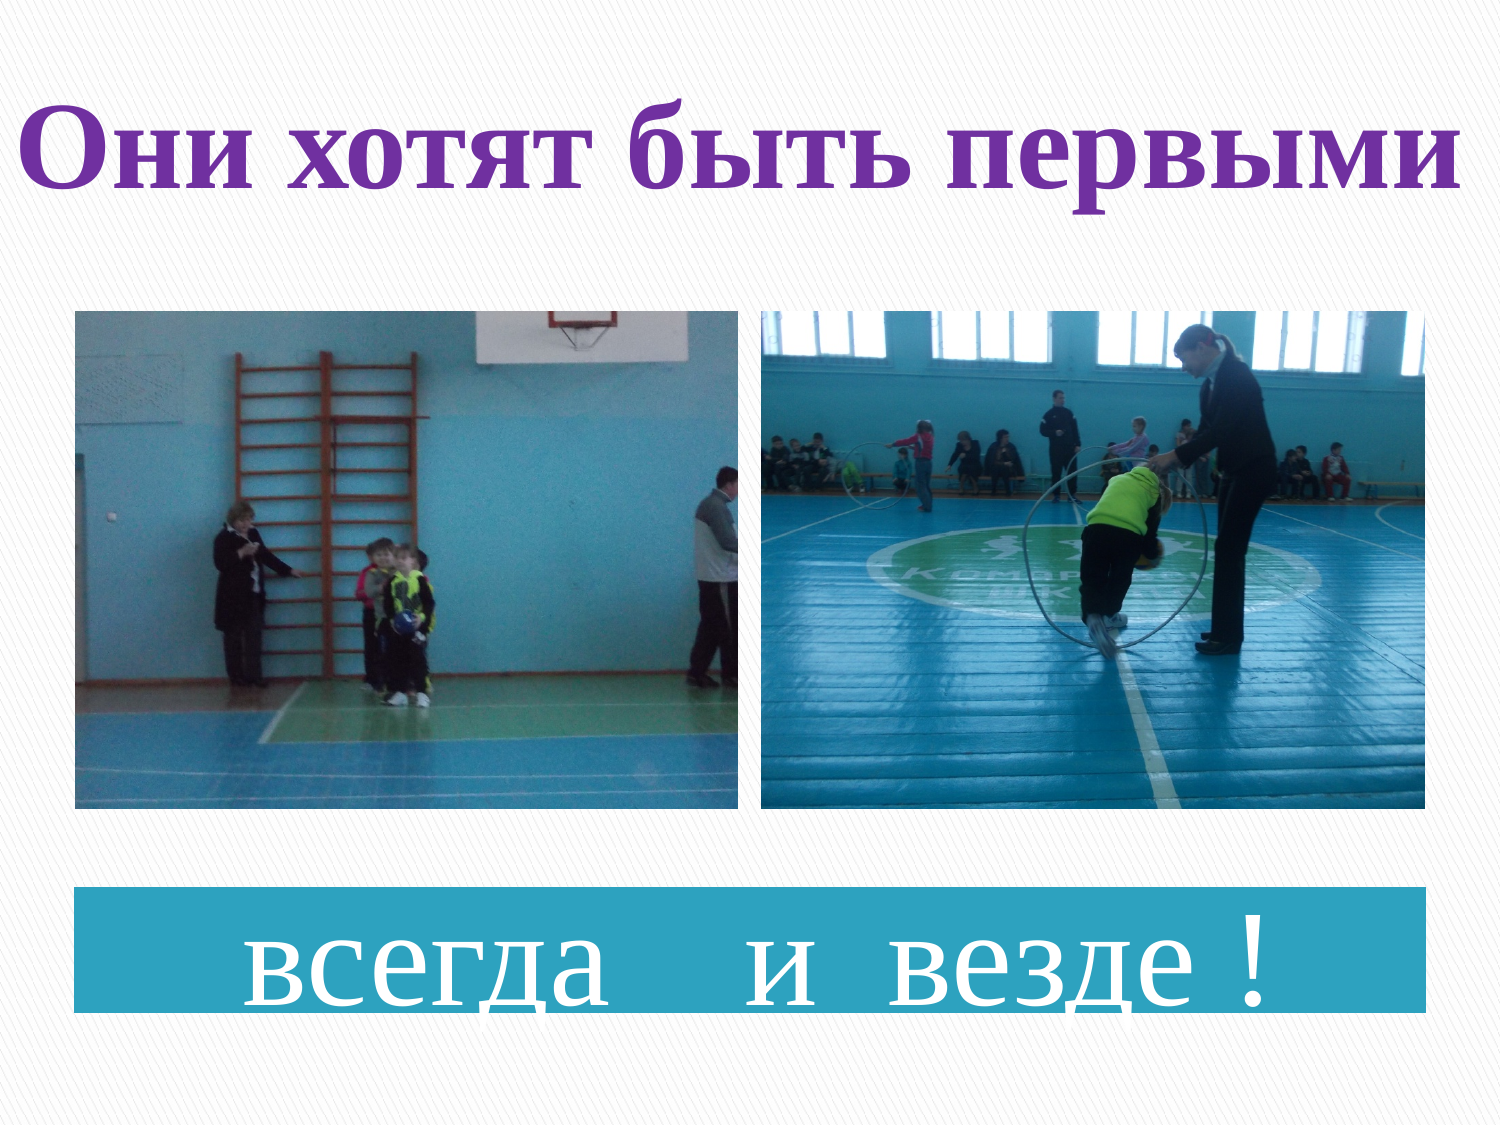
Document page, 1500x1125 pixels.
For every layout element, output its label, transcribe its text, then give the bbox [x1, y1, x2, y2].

list и везде ! [714, 887, 1426, 1013]
title Они хотят быть первыми [0, 44, 1500, 233]
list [761, 311, 1426, 810]
list всегда [74, 887, 714, 1013]
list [74, 311, 738, 810]
